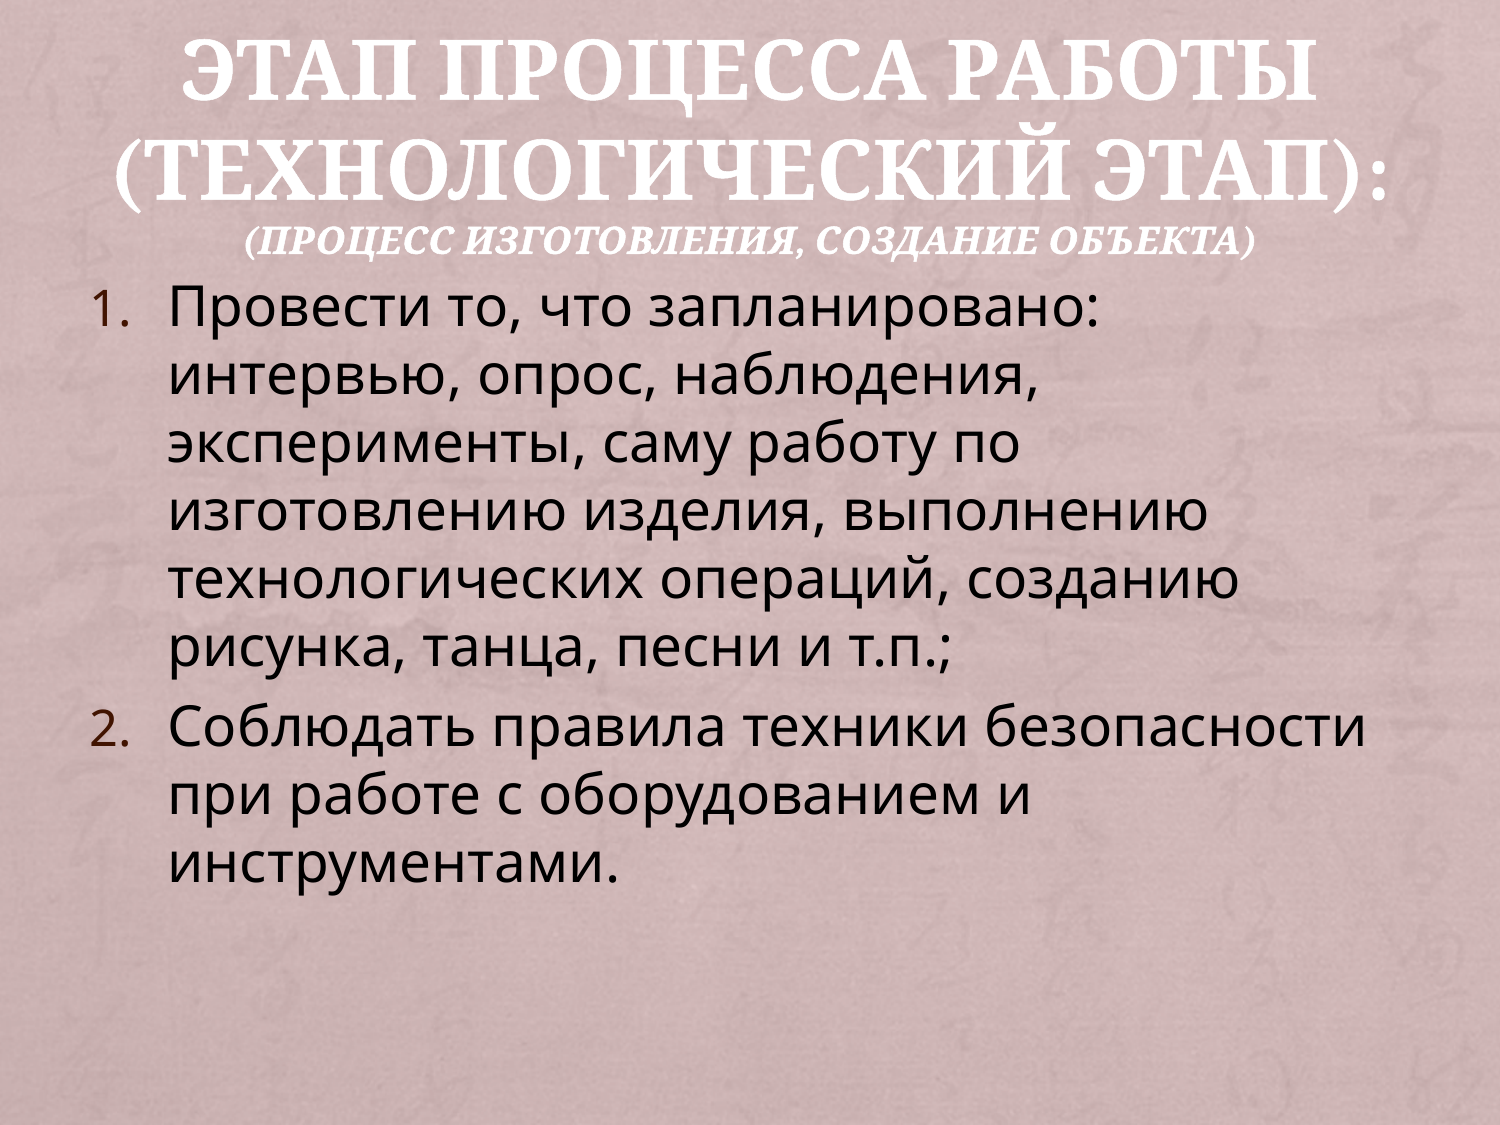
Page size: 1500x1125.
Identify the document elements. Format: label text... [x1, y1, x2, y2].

list Провести то, что запланировано: интервью, опрос, наблюдения, эксперименты, саму работу по изготовлению изделия, выполнению технологических операций, созданию рисунка, танца, песни и т.п.; Соблюдать правила техники безопасности при работе с оборудованием и инструментами. [75, 262, 1425, 1038]
title этап процесса работы (технологический этап): (процесс изготовления, создание объекта) [75, 45, 1425, 233]
